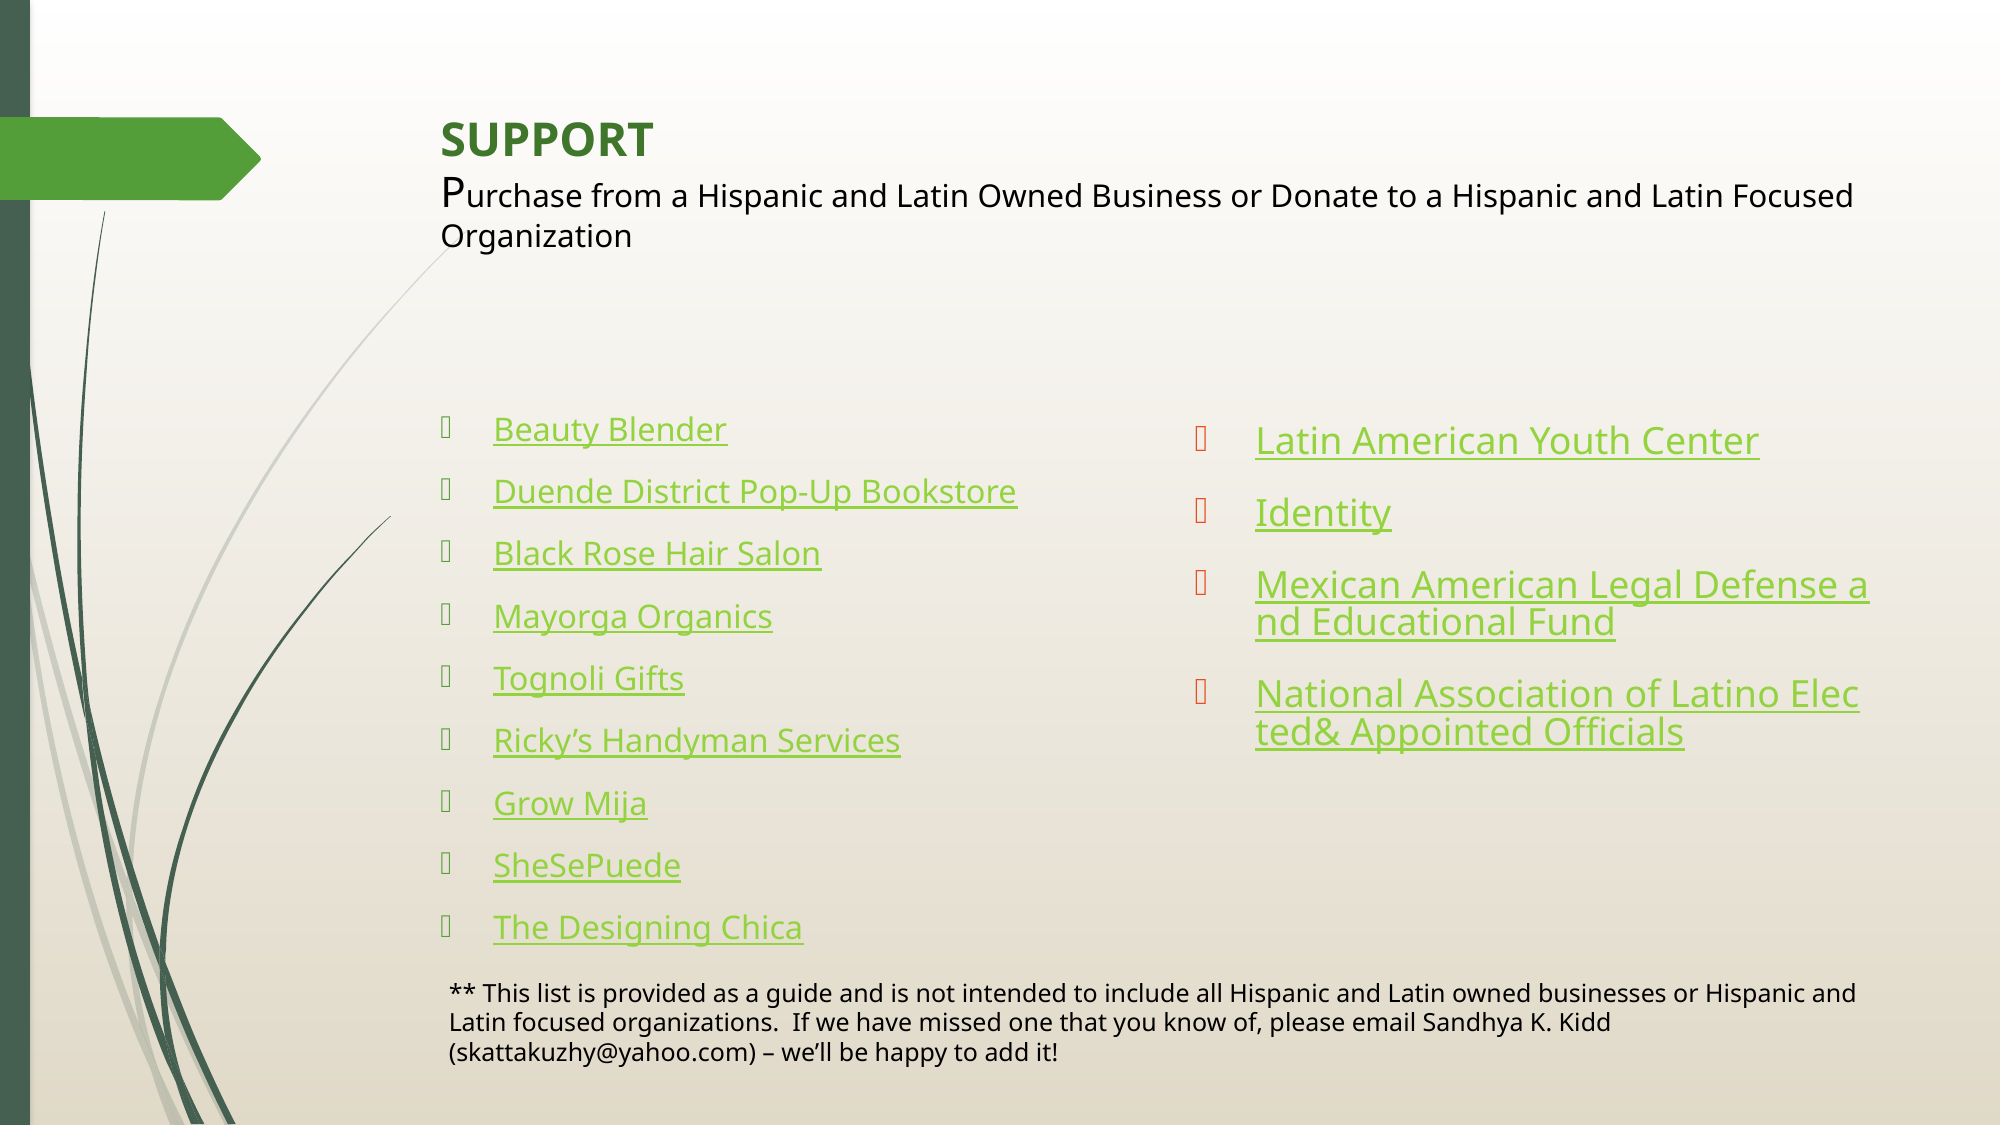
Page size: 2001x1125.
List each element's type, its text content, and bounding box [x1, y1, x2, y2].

list Beauty Blender Duende District Pop-Up Bookstore Black Rose Hair Salon Mayorga Organics Tognoli Gifts Ricky’s Handyman Services Grow Mija SheSePuede The Designing Chica [425, 343, 1133, 964]
title SUPPORT Purchase from a Hispanic and Latin Owned Business or Donate to a Hispanic and Latin Focused Organization [425, 102, 1888, 313]
text_box ** This list is provided as a guide and is not intended to include all Hispanic and Latin owned businesses or Hispanic and Latin focused organizations. If we have missed one that you know of, please email Sandhya K. Kidd (skattakuzhy@yahoo.com) – we’ll be happy to add it! [434, 969, 1879, 1075]
list Latin American Youth Center Identity Mexican American Legal Defense and Educational Fund National Association of Latino Elected& Appointed Officials [1179, 343, 1888, 712]
